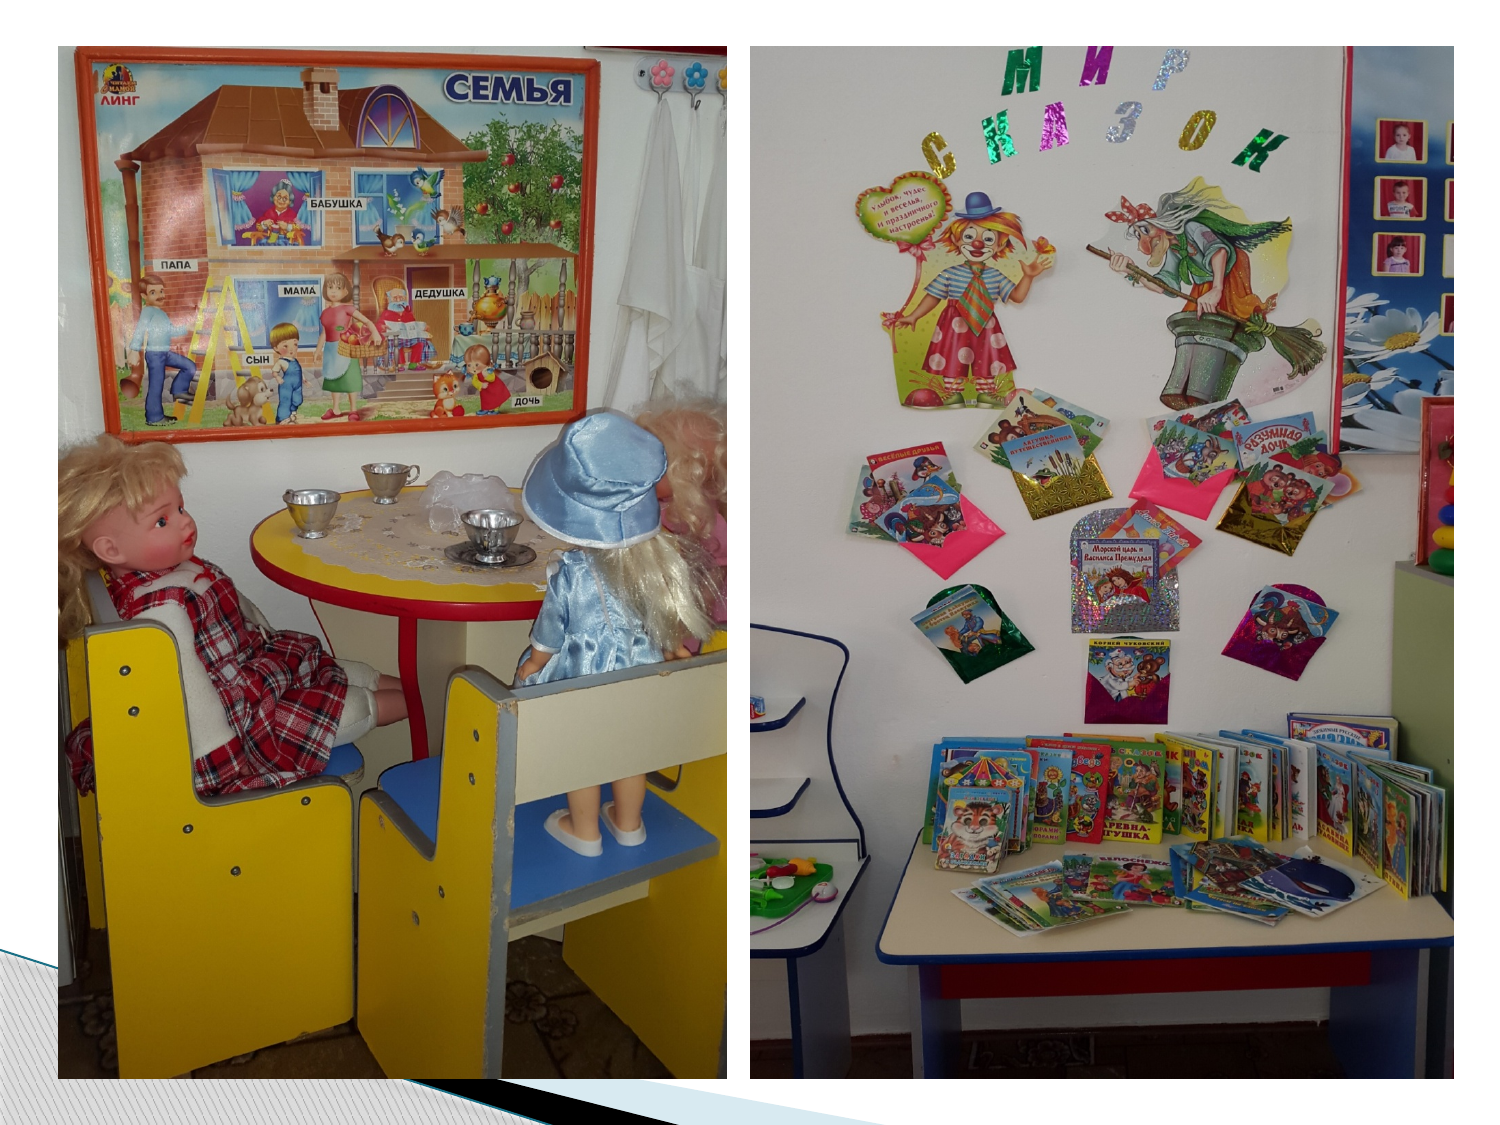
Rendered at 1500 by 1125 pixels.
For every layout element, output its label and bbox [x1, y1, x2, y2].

picture [58, 46, 727, 1079]
picture [749, 46, 1454, 1079]
